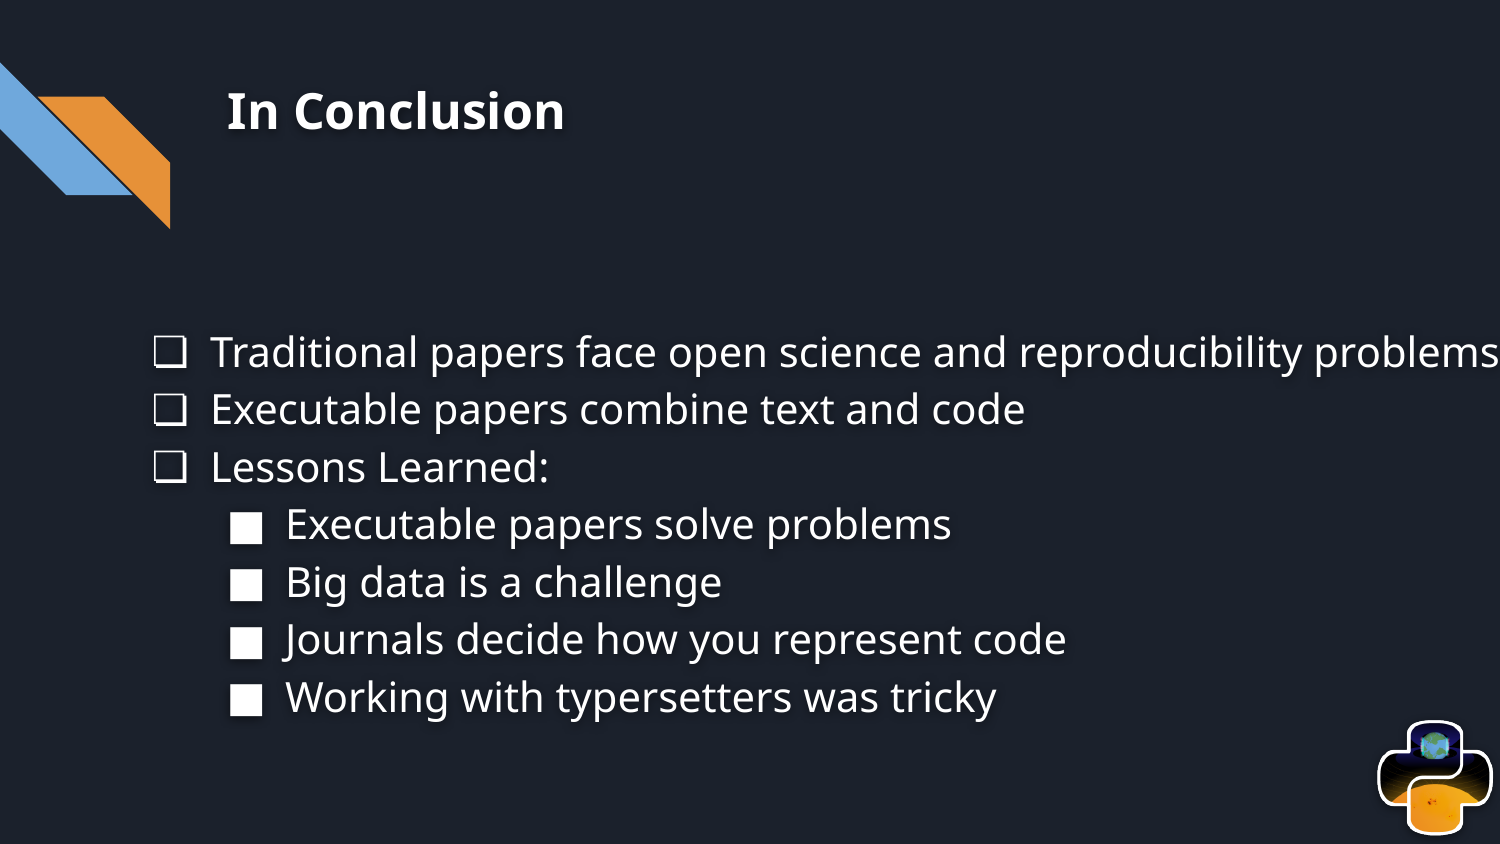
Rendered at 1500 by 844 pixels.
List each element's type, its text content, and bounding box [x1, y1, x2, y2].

title In Conclusion [212, 64, 1368, 215]
list Traditional papers face open science and reproducibility problems Executable papers combine text and code Lessons Learned: Executable papers solve problems Big data is a challenge Journals decide how you represent code Working with typersetters was tricky [120, 303, 1500, 798]
picture [1367, 710, 1500, 844]
